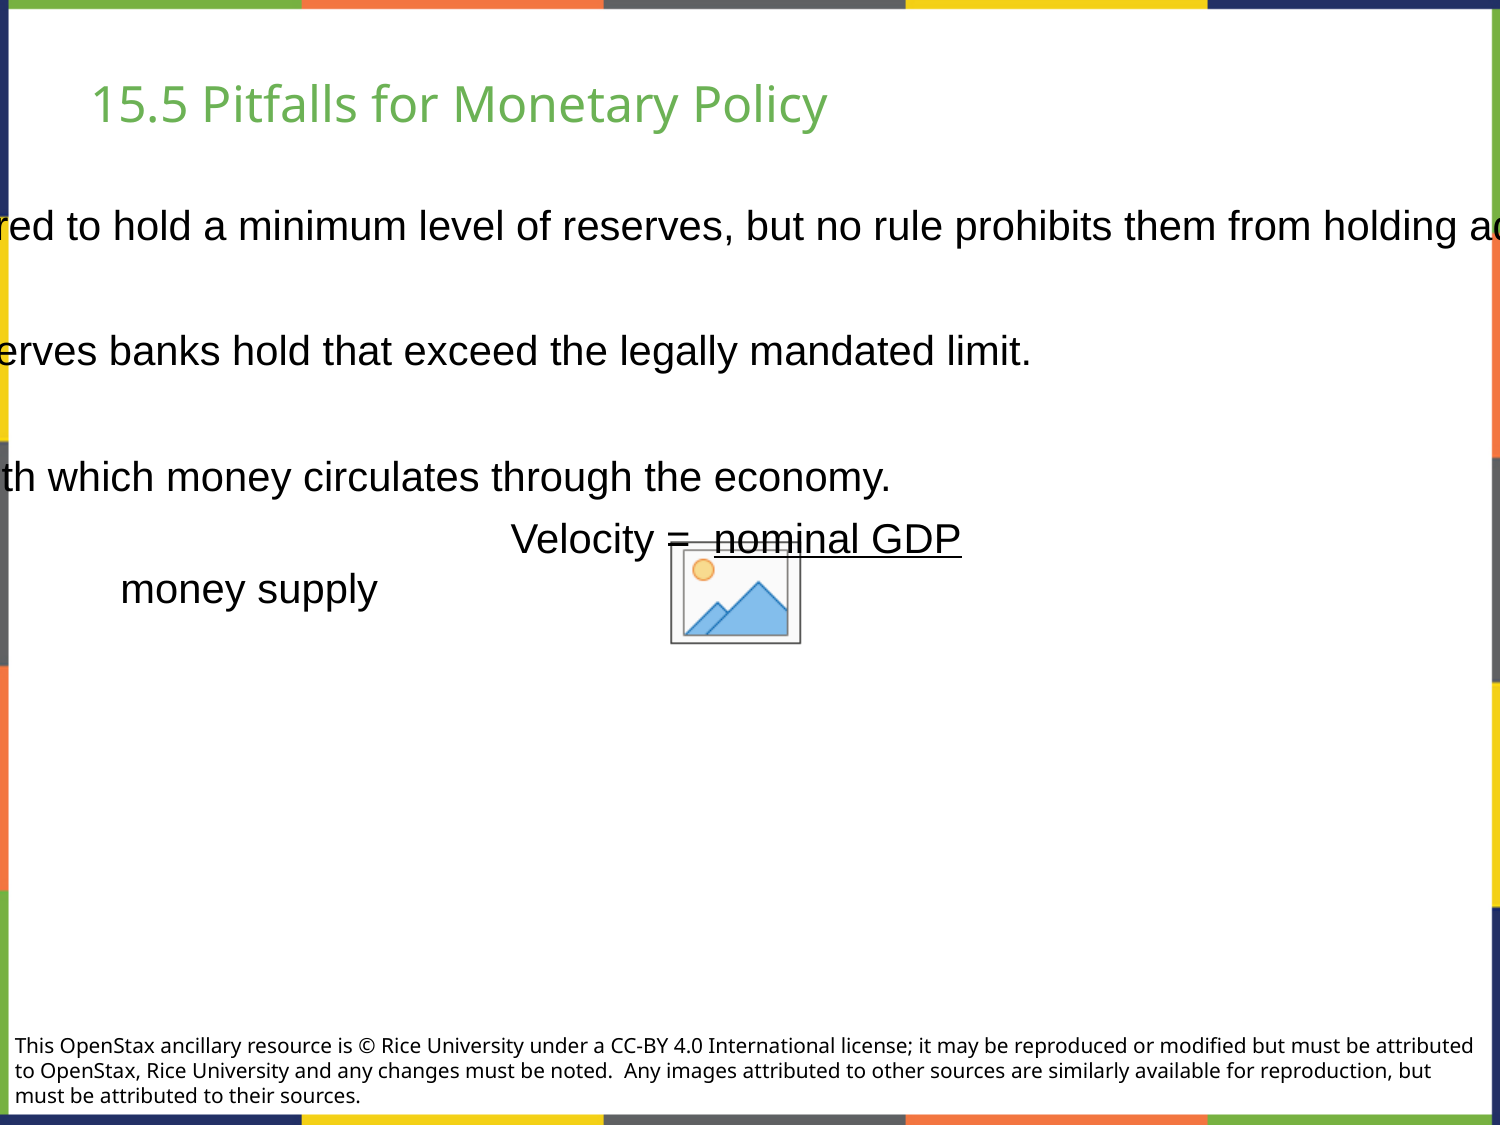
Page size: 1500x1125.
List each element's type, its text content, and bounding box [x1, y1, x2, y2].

title 15.5 Pitfalls for Monetary Policy [75, 39, 1398, 148]
picture [0, 0, 1500, 1025]
text_box This OpenStax ancillary resource is © Rice University under a CC-BY 4.0 International license; it may be reproduced or modified but must be attributed to OpenStax, Rice University and any changes must be noted. Any images attributed to other sources are similarly available for reproduction, but must be attributed to their sources. [0, 1025, 1500, 1115]
picture [1, 345, 15, 352]
picture [0, 1115, 1500, 1125]
